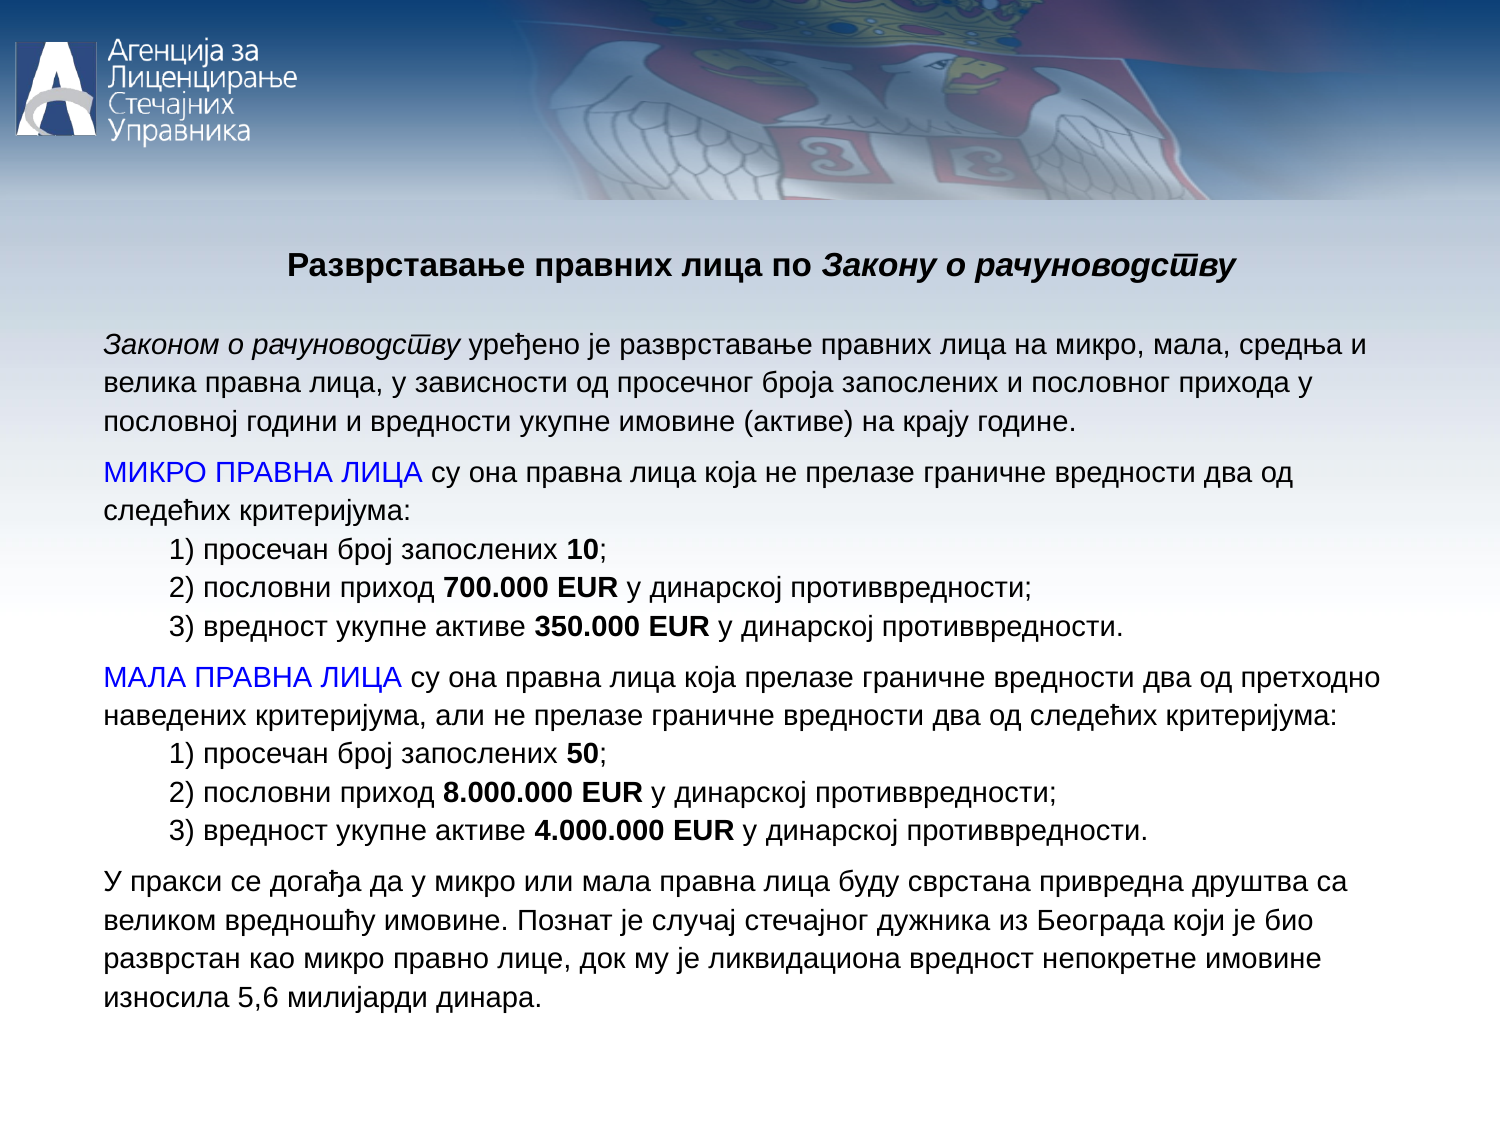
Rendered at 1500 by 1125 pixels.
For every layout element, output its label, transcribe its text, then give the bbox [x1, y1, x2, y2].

text_box Разврставање правних лица по Закону о рачуноводству [253, 231, 1270, 291]
list Законом о рачуноводству уређено је разврставање правних лица на микро, мала, средња и велика правна лица, у зависности од просечног броја запослених и пословног прихода у пословној години и вредности укупне имовине (активе) на крају године. Микро правна лица су она правна лица која не прелазе граничне вредности два од следећих критеријума: 1) просечан број запослених 10; 2) пословни приход 700.000 EUR у динарској противвредности; 3) вредност укупне активе 350.000 EUR у динарској противвредности. Mала правна лица су она правна лица која прелазе граничне вредности два од претходно наведених критеријума, али не прелазе граничне вредности два од следећих критеријума: 1) просечан број запослених 50; 2) пословни приход 8.000.000 EUR у динарској противвредности; 3) вредност укупне активе 4.000.000 EUR у динарској противвредности. У пракси се догађа да у микро или мала правна лица буду сврстана привредна друштва са великом вредношћу имовине. Познат је случај стечајног дужника из Београда који је био разврстан као микро правно лице, док му је ликвидациона вредност непокретне имовине износила 5,6 милијарди динара. [88, 314, 1439, 1071]
picture [0, 0, 1500, 1113]
